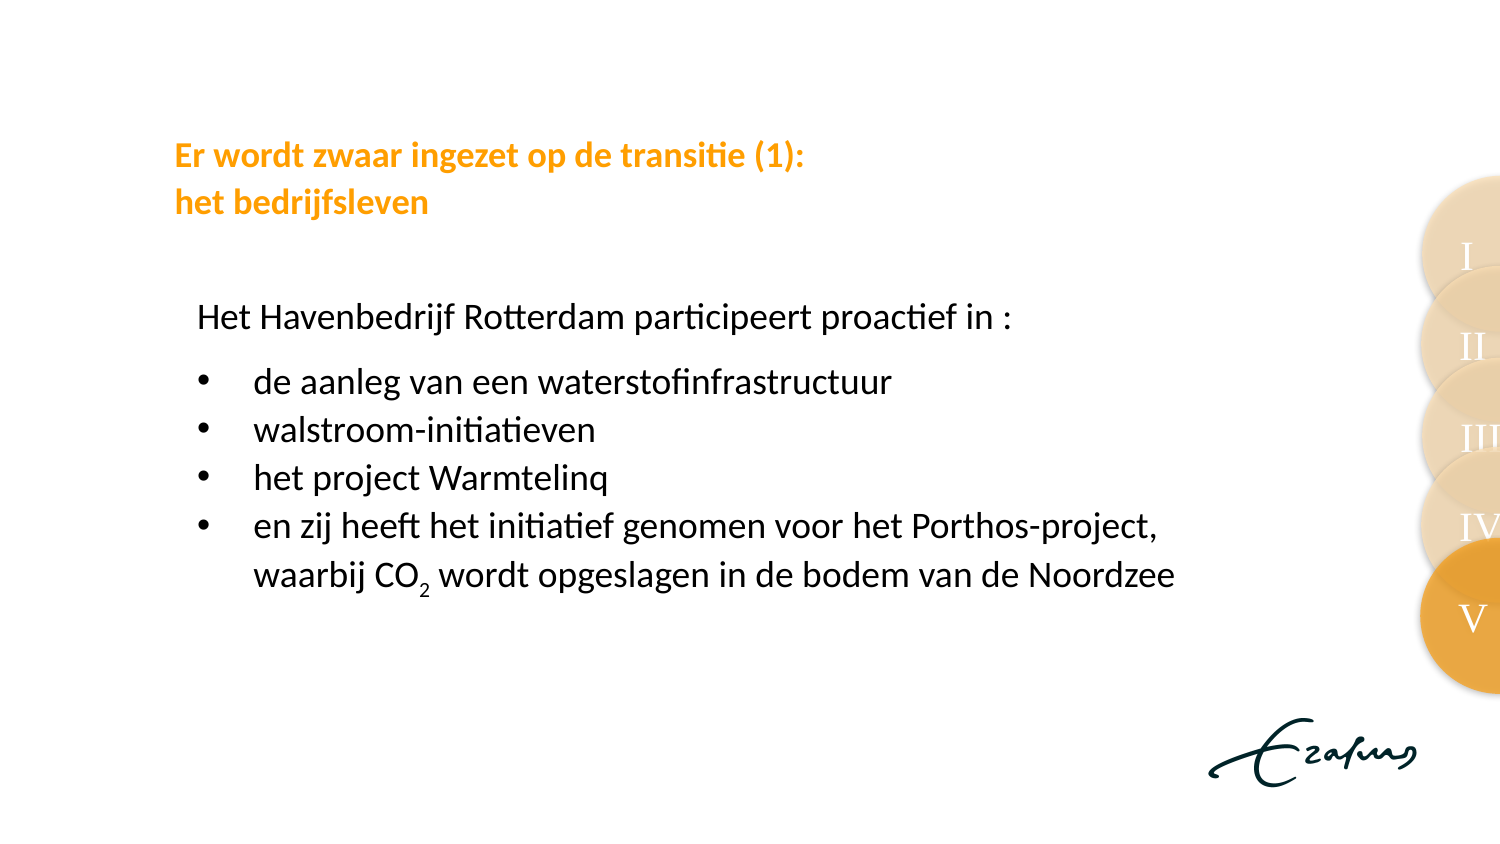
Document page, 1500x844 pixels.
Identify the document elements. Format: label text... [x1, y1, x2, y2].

text_box Het Havenbedrijf Rotterdam participeert proactief in : de aanleg van een waterstofinfrastructuur walstroom-initiatieven het project Warmtelinq en zij heeft het initiatief genomen voor het Porthos-project, waarbij CO2 wordt opgeslagen in de bodem van de Noordzee [182, 281, 1281, 609]
title Er wordt zwaar ingezet op de transitie (1): het bedrijfsleven [174, 128, 1500, 223]
picture [1198, 705, 1434, 800]
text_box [1419, 175, 1500, 695]
